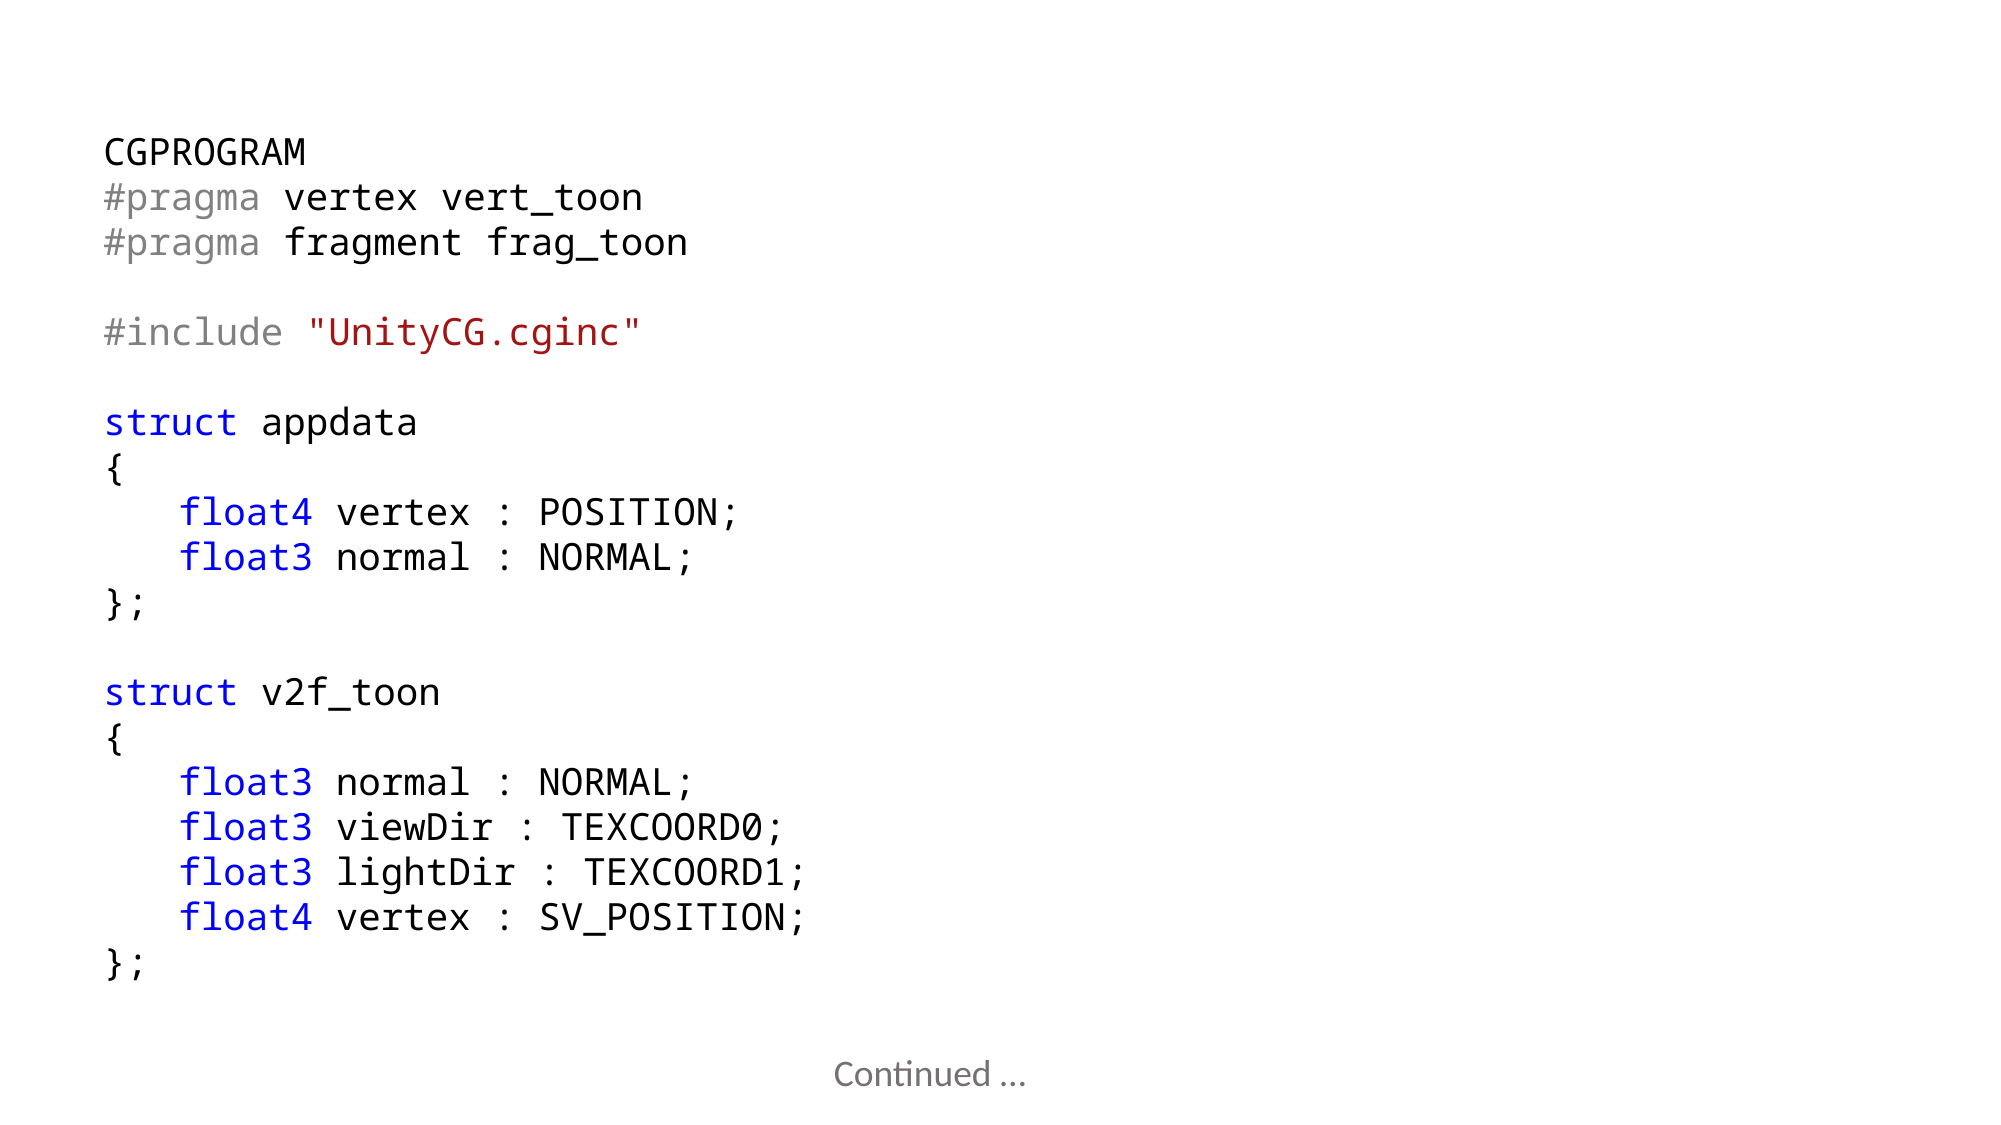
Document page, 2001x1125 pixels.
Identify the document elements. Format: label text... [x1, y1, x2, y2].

text_box CGPROGRAM #pragma vertex vert_toon #pragma fragment frag_toon #include "UnityCG.cginc" struct appdata { float4 vertex : POSITION; float3 normal : NORMAL; }; struct v2f_toon { float3 normal : NORMAL; float3 viewDir : TEXCOORD0; float3 lightDir : TEXCOORD1; float4 vertex : SV_POSITION; }; [88, 120, 2000, 1125]
text_box Continued … [680, 1041, 1180, 1102]
